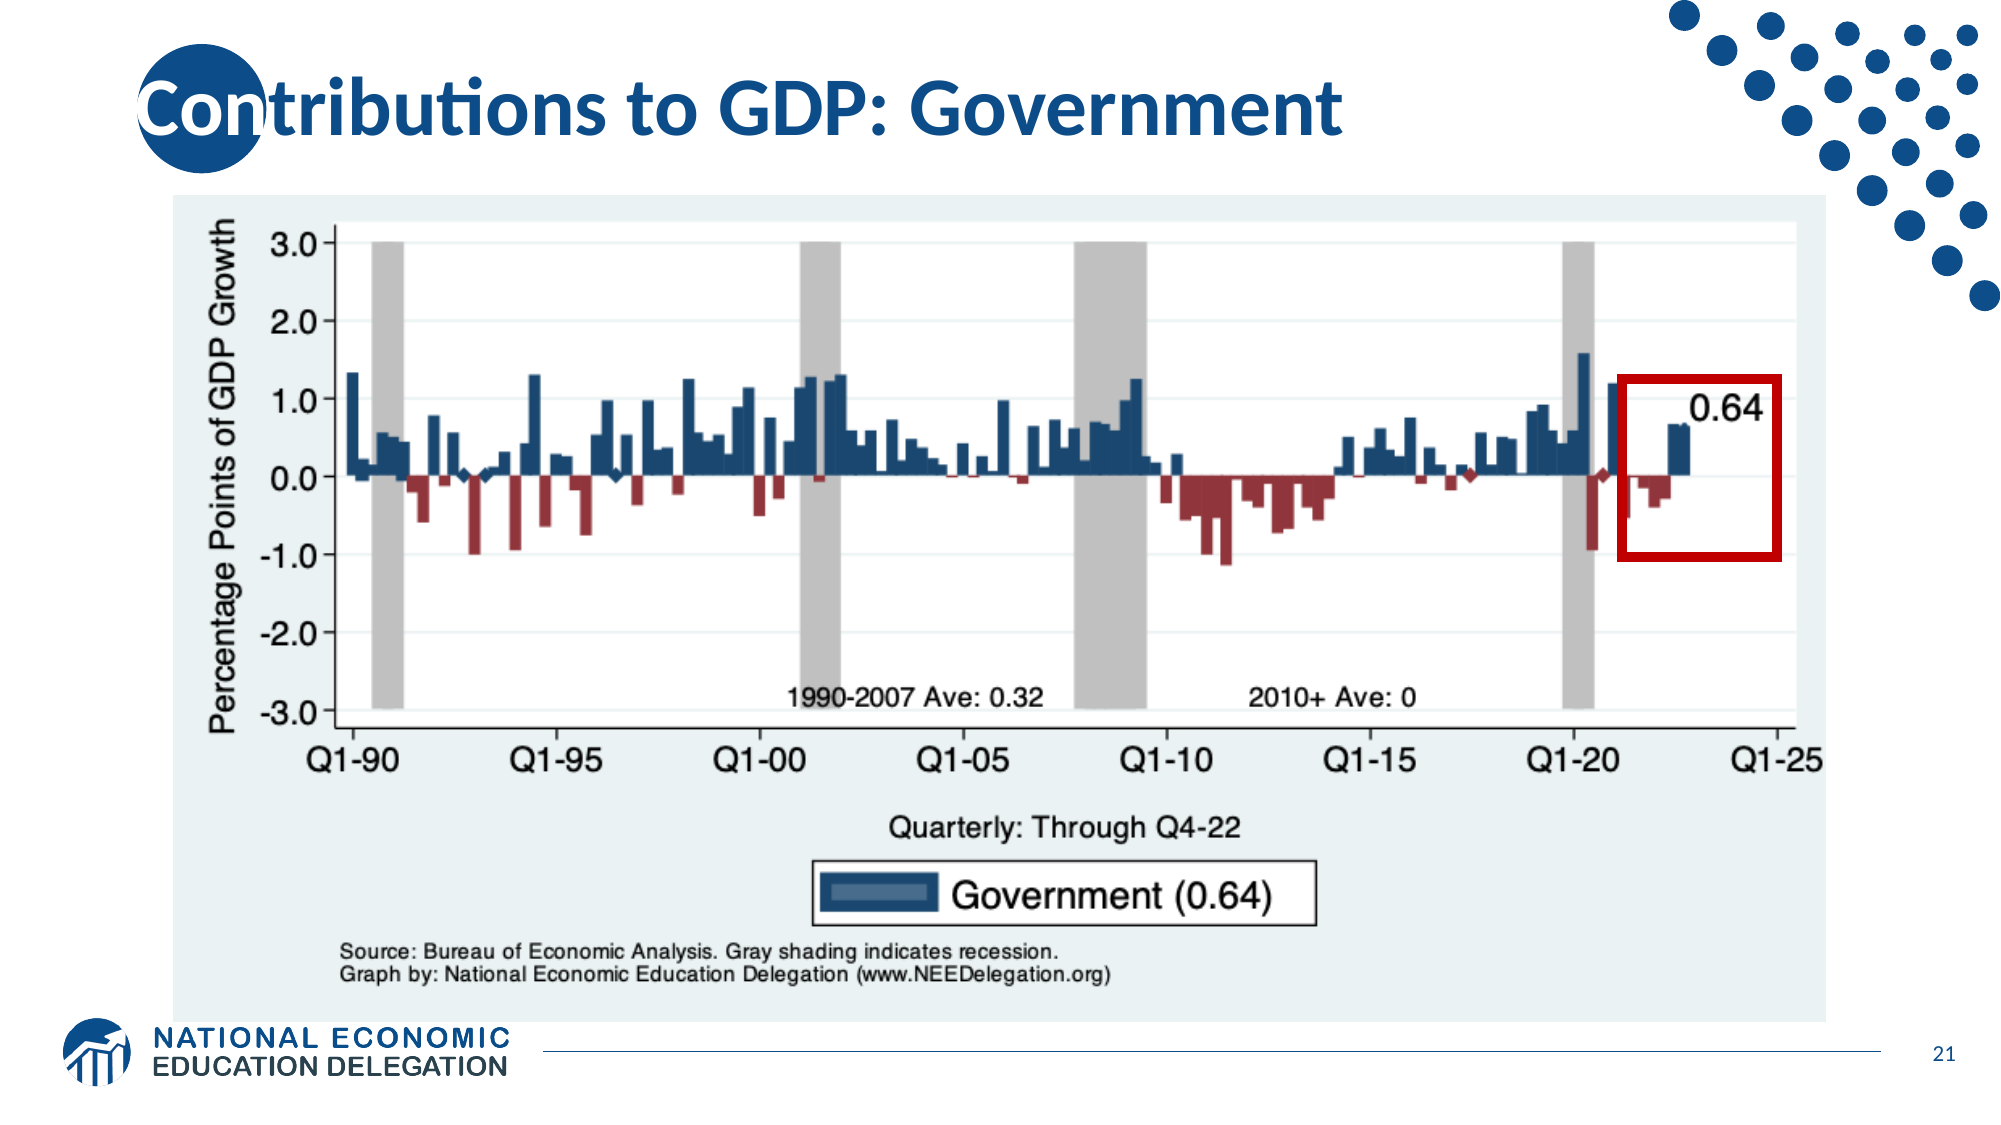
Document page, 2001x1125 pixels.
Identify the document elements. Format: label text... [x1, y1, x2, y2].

title Contributions to GDP: Government [101, 0, 1827, 218]
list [173, 195, 1826, 1022]
slide_number 21 [1521, 1022, 1972, 1082]
picture [55, 1013, 520, 1091]
